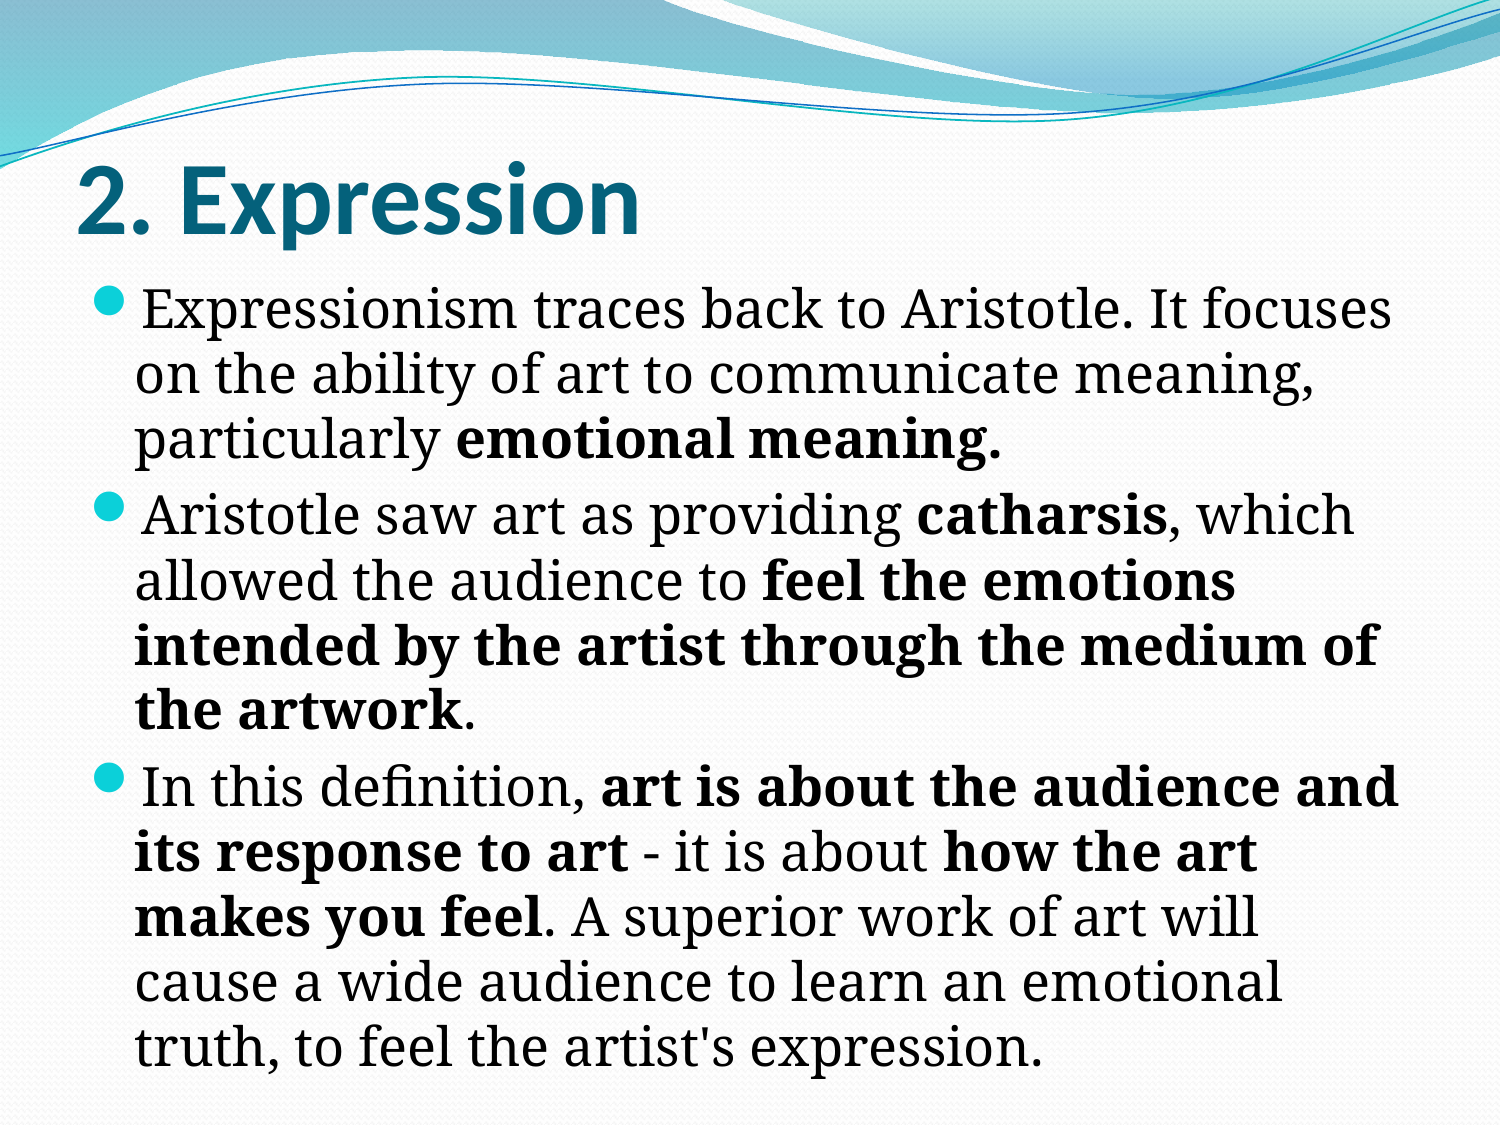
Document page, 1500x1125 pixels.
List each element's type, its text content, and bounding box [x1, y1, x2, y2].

title 2. Expression [75, 115, 1425, 256]
list Expressionism traces back to Aristotle. It focuses on the ability of art to communicate meaning, particularly emotional meaning. Aristotle saw art as providing catharsis, which allowed the audience to feel the emotions intended by the artist through the medium of the artwork. In this definition, art is about the audience and its response to art - it is about how the art makes you feel. A superior work of art will cause a wide audience to learn an emotional truth, to feel the artist's expression. [75, 267, 1425, 1125]
